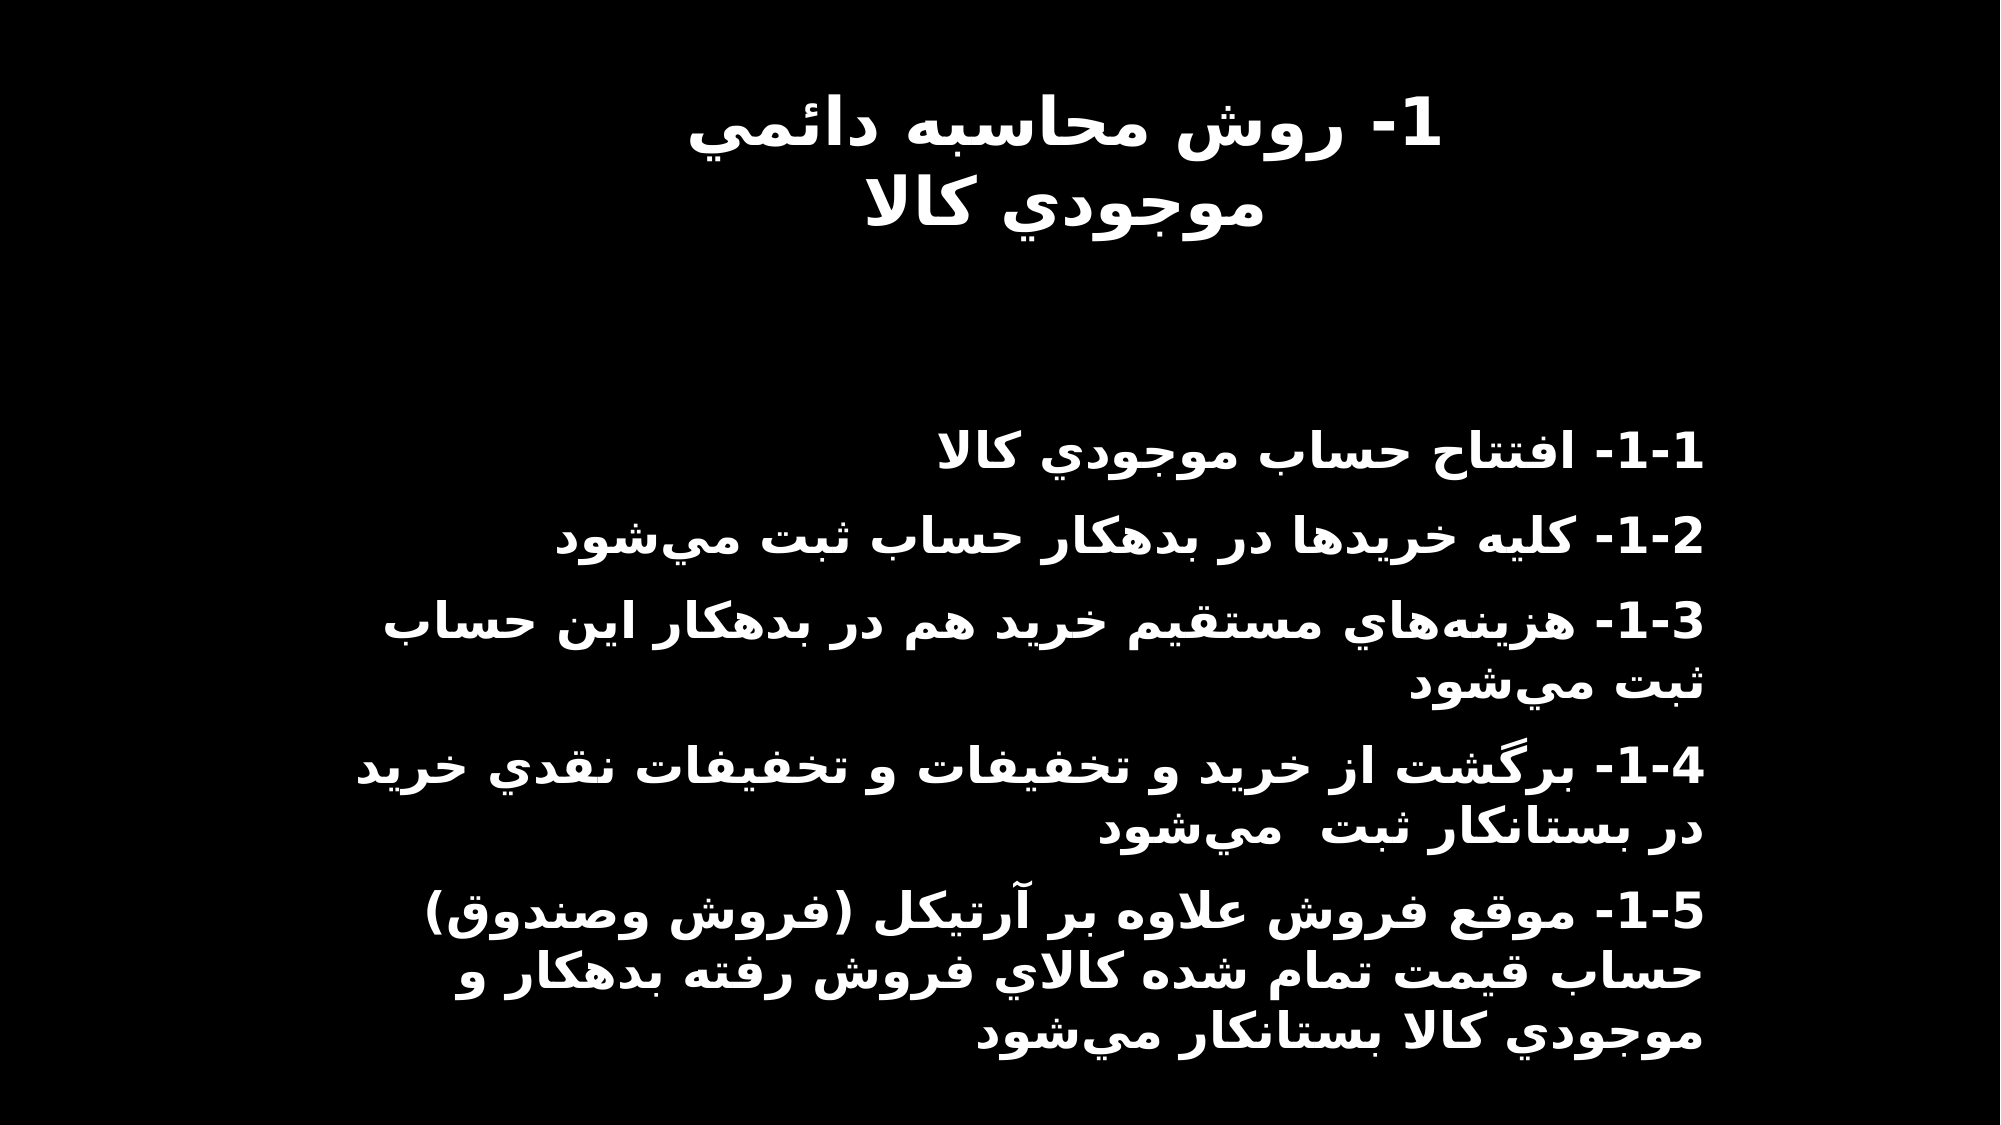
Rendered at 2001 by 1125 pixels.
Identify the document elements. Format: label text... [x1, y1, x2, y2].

text_box 1-1- افتتاح حساب موجودي كالا 1-2- كليه خريدها در بدهكار حساب ثبت مي‌شود 1-3- هزينه‌هاي مستقيم خريد هم در بدهكار اين حساب ثبت مي‌شود 1-4- برگشت از خريد و تخفيفات و تخفيفات نقدي خريد در بستانكار ثبت مي‌شود 1-5- موقع فروش علاوه بر آرتيكل (فروش وصندوق) حساب قيمت تمام شده كالاي فروش رفته بدهكار و موجودي كالا بستانكار مي‌شود [279, 326, 1721, 1066]
text_box 1- روش محاسبه دائمي موجودي كالا [527, 71, 1604, 246]
